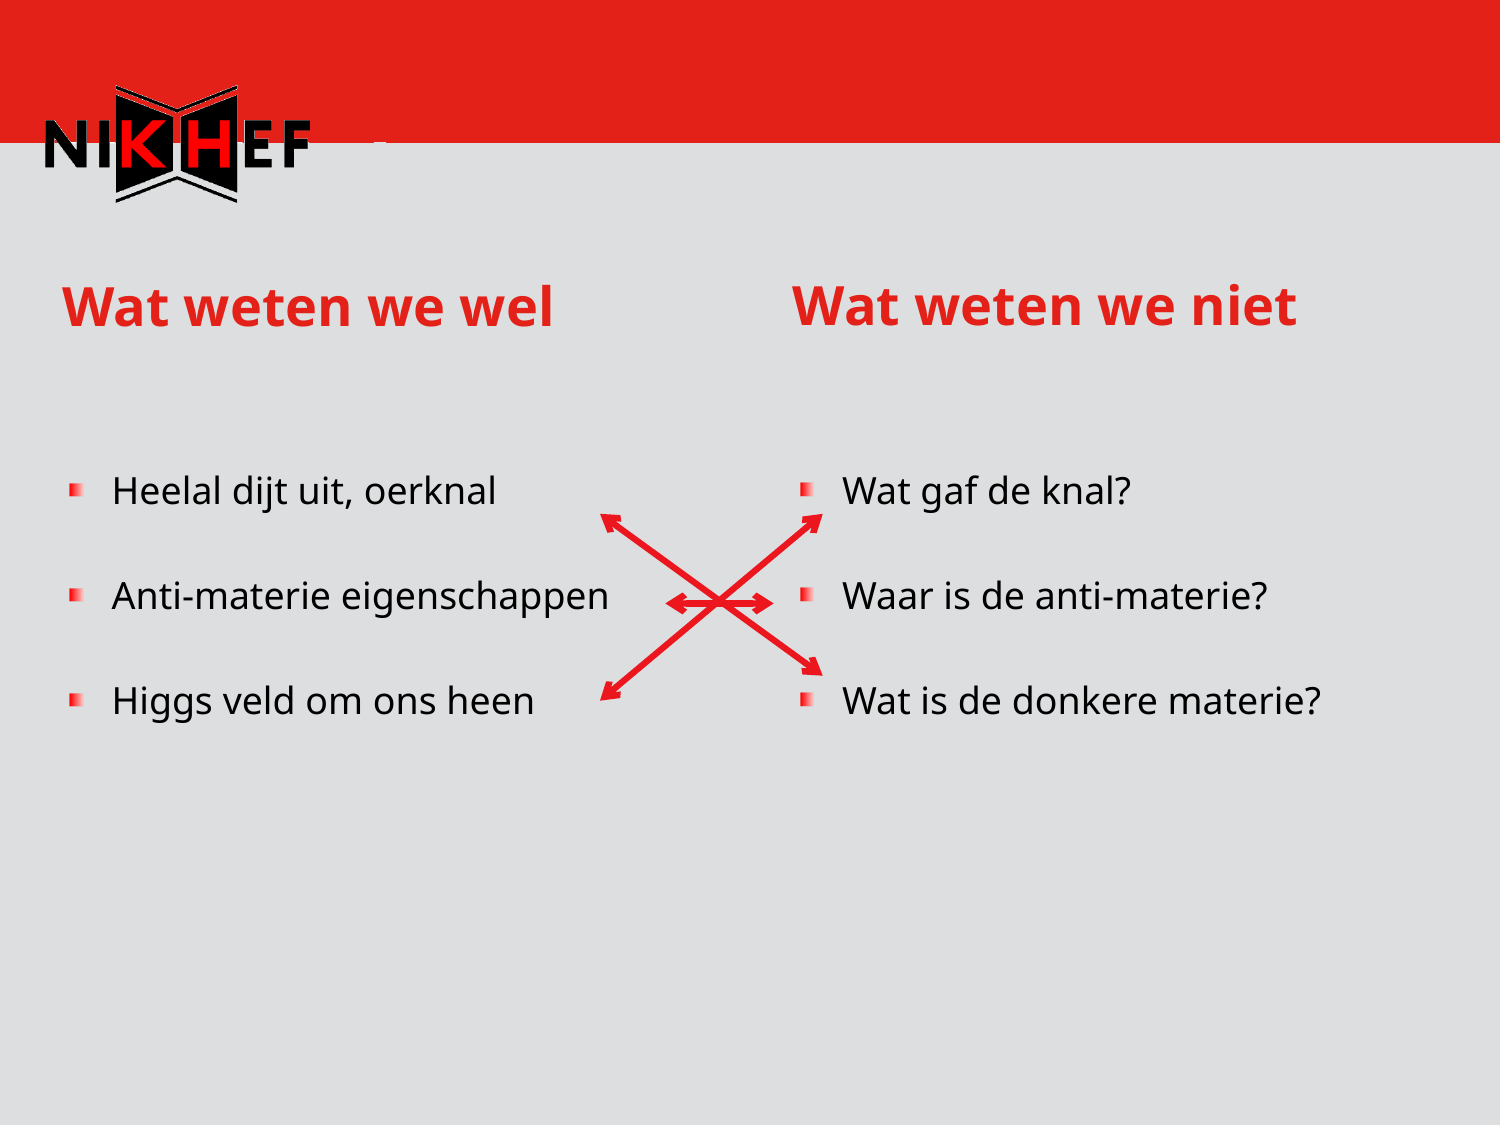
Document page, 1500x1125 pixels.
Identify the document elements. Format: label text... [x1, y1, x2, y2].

picture [45, 85, 310, 203]
text_box Wat weten we niet [792, 271, 1447, 337]
picture [799, 481, 815, 498]
text_box Wat gaf de knal? Waar is de anti-materie? Wat is de donkere materie? [799, 467, 1456, 723]
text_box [599, 513, 823, 701]
list Heelal dijt uit, oerknal Anti-materie eigenschappen Higgs veld om ons heen [68, 467, 725, 731]
picture [799, 701, 815, 708]
picture [68, 587, 85, 603]
picture [68, 692, 85, 708]
picture [68, 482, 85, 498]
title Wat weten we wel [62, 271, 716, 337]
